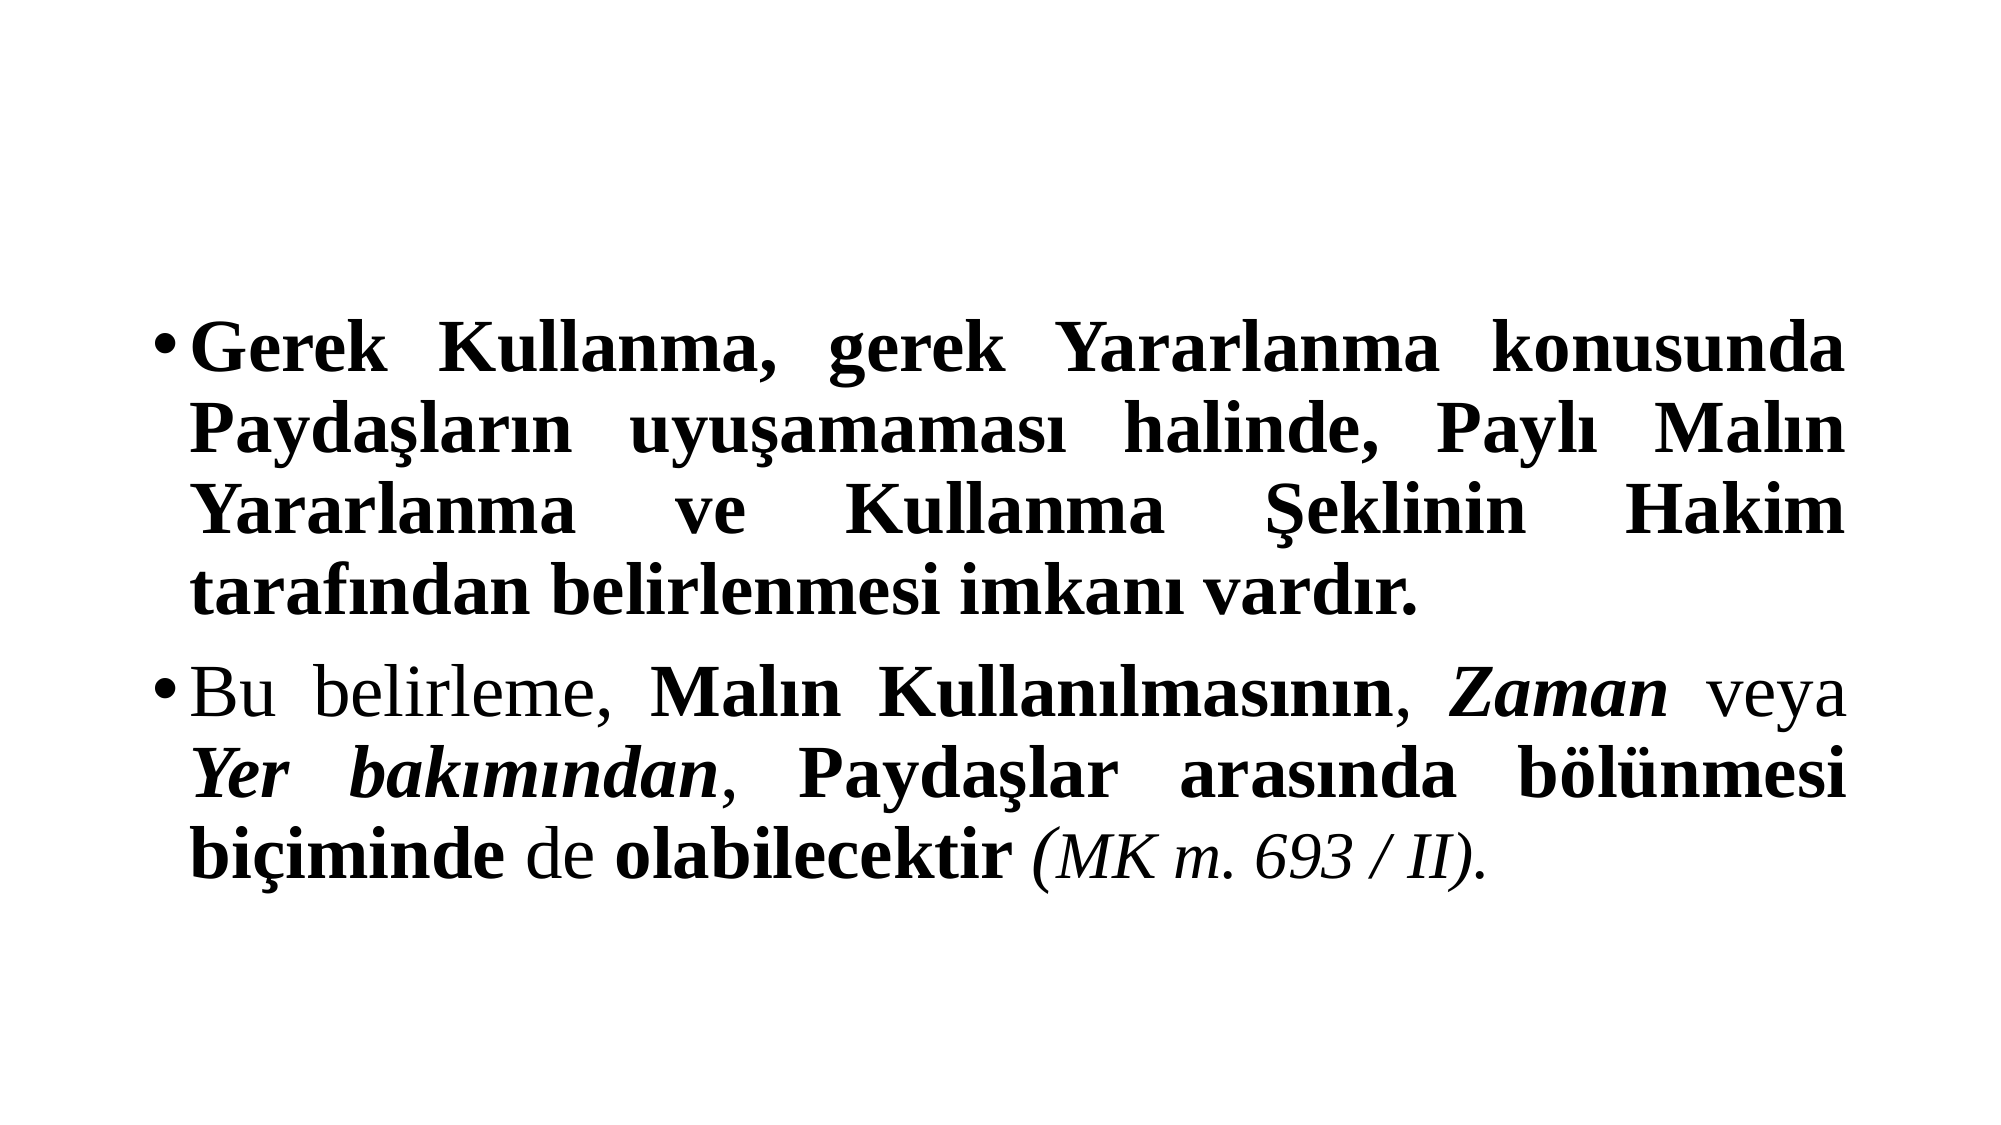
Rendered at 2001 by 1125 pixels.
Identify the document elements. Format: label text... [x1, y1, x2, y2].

list Gerek Kullanma, gerek Yararlanma konusunda Paydaşların uyuşamaması halinde, Paylı Malın Yararlanma ve Kullanma Şeklinin Hakim tarafından belirlenmesi imkanı vardır. Bu belirleme, Malın Kullanılmasının, Zaman veya Yer bakımından, Paydaşlar arasında bölünmesi biçiminde de olabilecektir (MK m. 693 / II). [137, 299, 1863, 1014]
